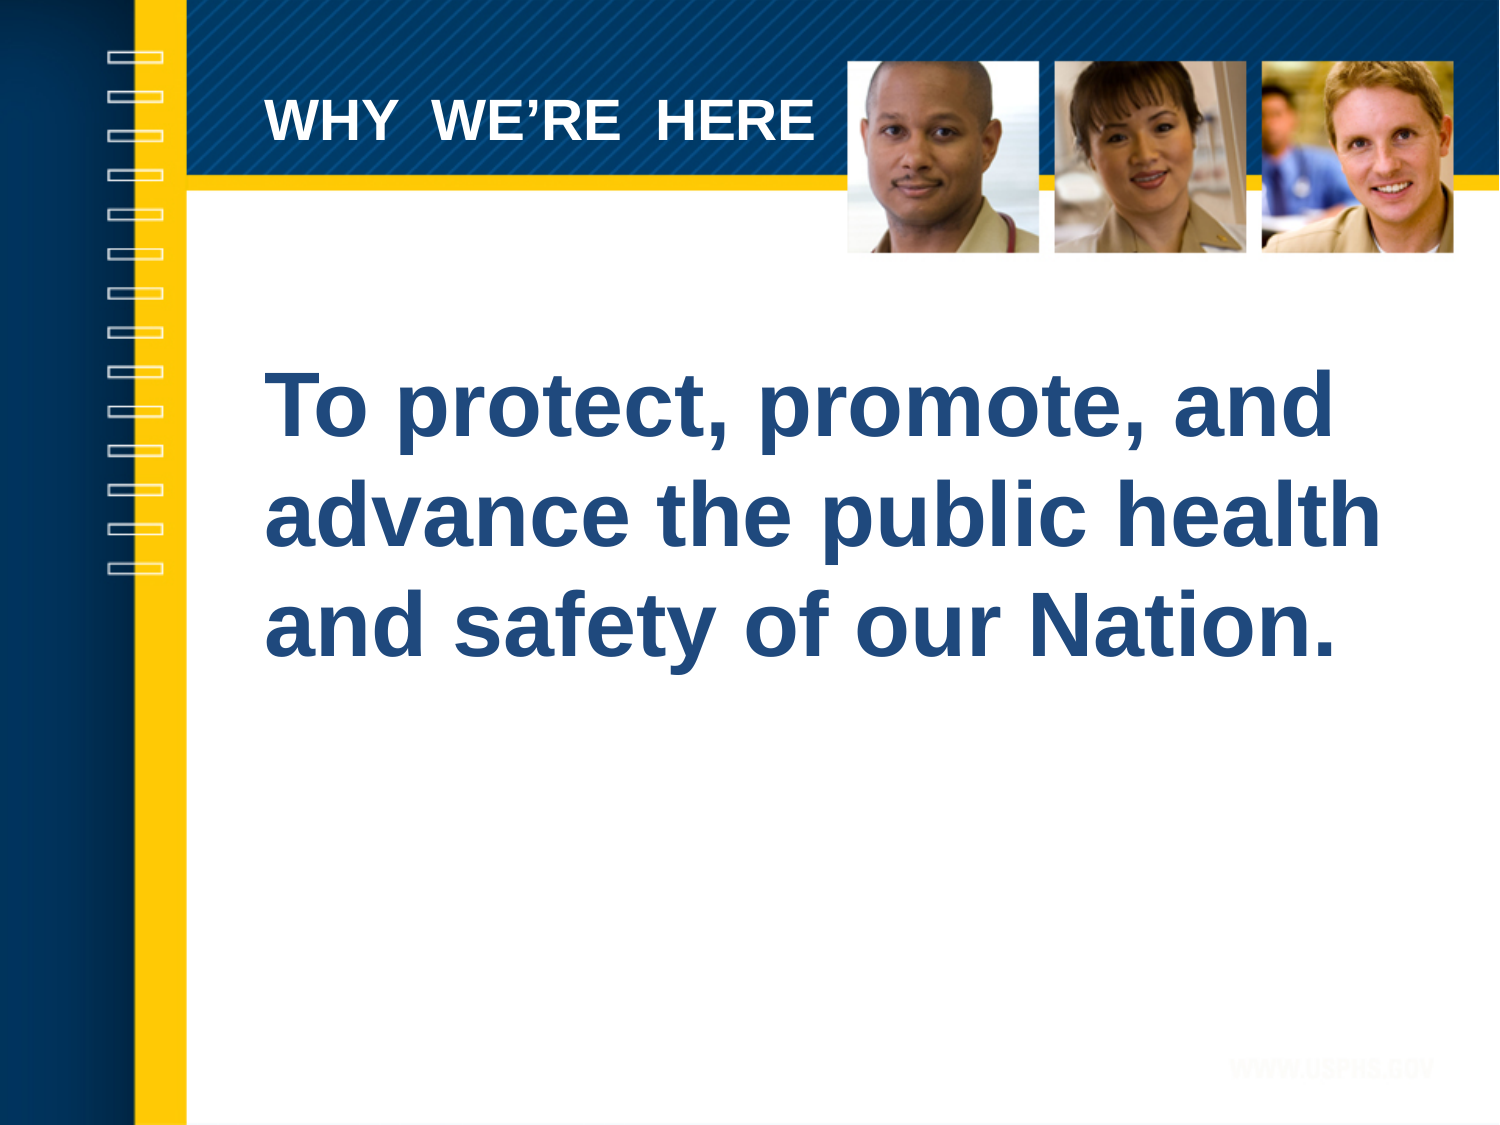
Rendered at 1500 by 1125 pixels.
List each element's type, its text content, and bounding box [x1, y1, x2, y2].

text_box To protect, promote, and advance the public health and safety of our Nation. [249, 337, 1438, 683]
text_box Why we’re here [249, 74, 1100, 299]
picture [0, 0, 1499, 1125]
